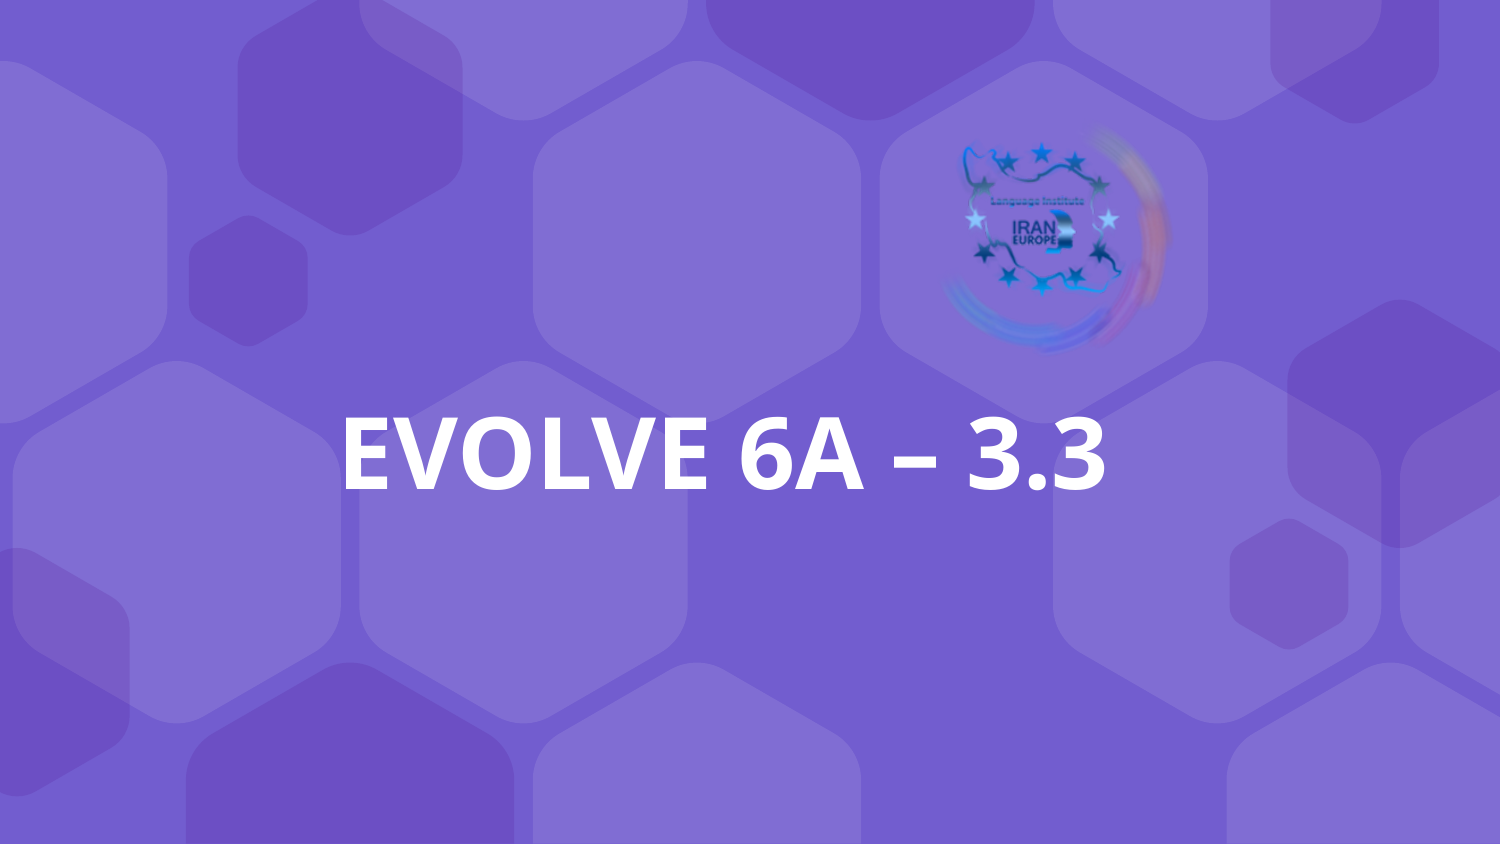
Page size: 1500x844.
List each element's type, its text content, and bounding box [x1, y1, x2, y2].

title EVOLVE 6A – 3.3 [337, 320, 1151, 511]
picture [930, 116, 1183, 362]
